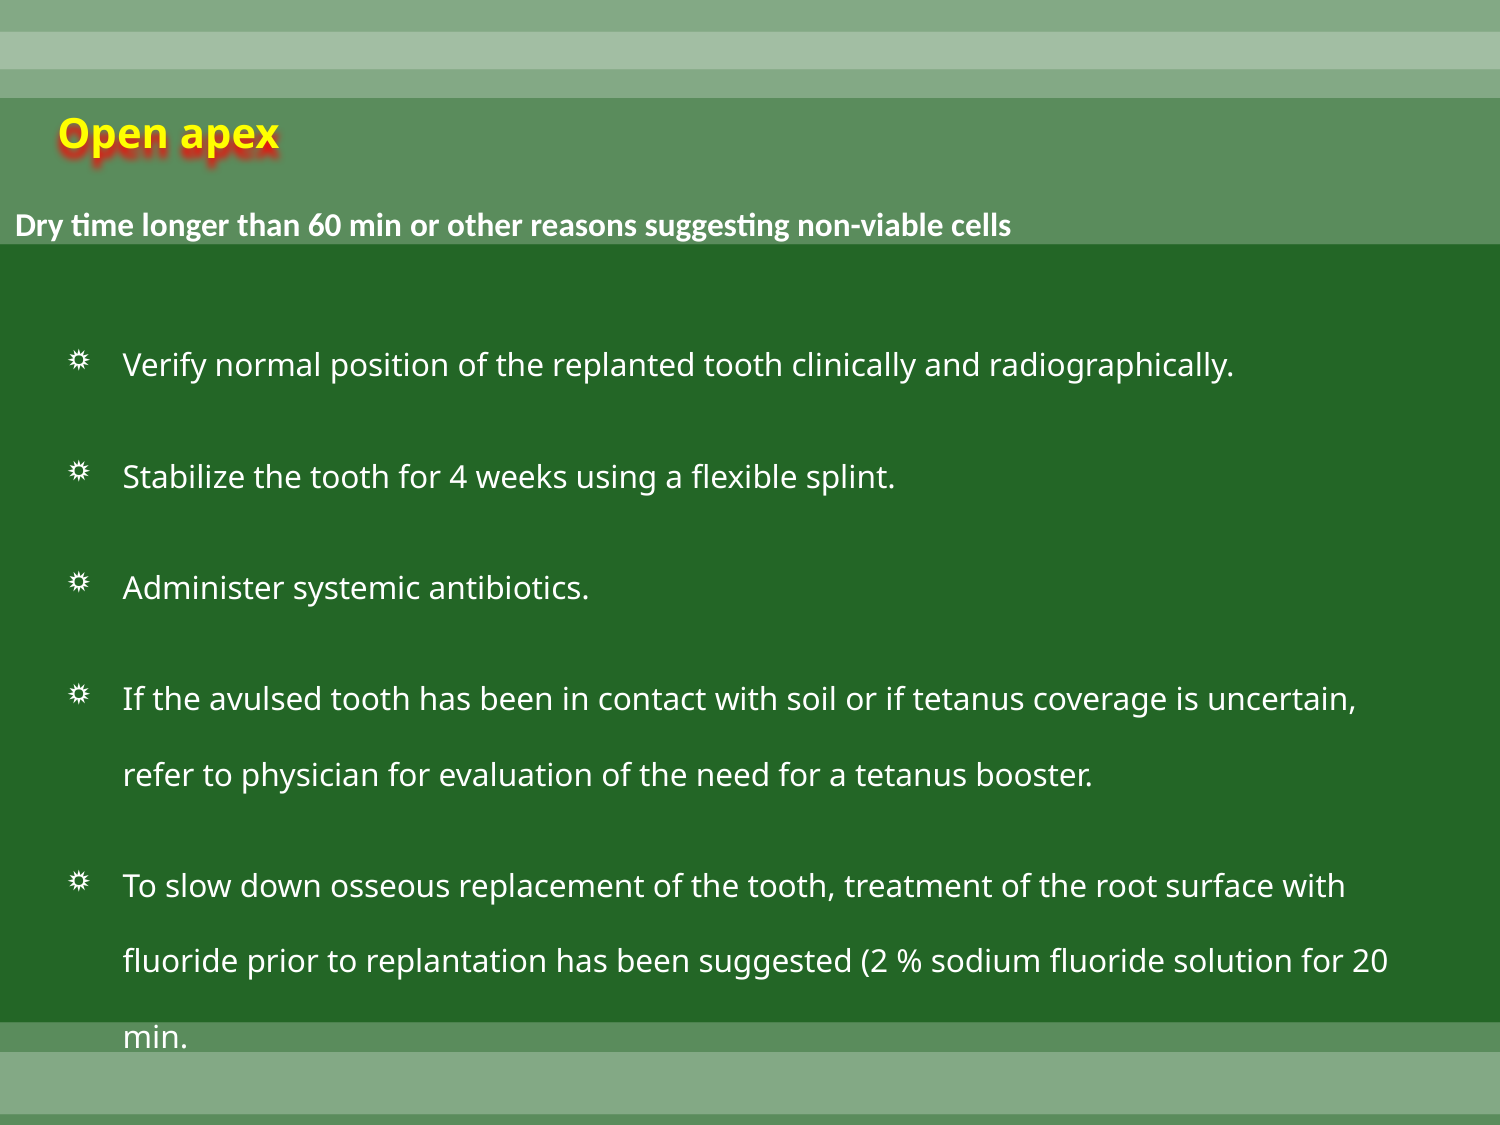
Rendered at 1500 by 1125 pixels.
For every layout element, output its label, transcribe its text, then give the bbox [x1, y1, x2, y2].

list Verify normal position of the replanted tooth clinically and radiographically. Stabilize the tooth for 4 weeks using a flexible splint. Administer systemic antibiotics. If the avulsed tooth has been in contact with soil or if tetanus coverage is uncertain, refer to physician for evaluation of the need for a tetanus booster. To slow down osseous replacement of the tooth, treatment of the root surface with fluoride prior to replantation has been suggested (2 % sodium fluoride solution for 20 min. [50, 299, 1438, 1063]
picture [0, 0, 1500, 1125]
title Dry time longer than 60 min or other reasons suggesting non-viable cells [0, 79, 1438, 251]
